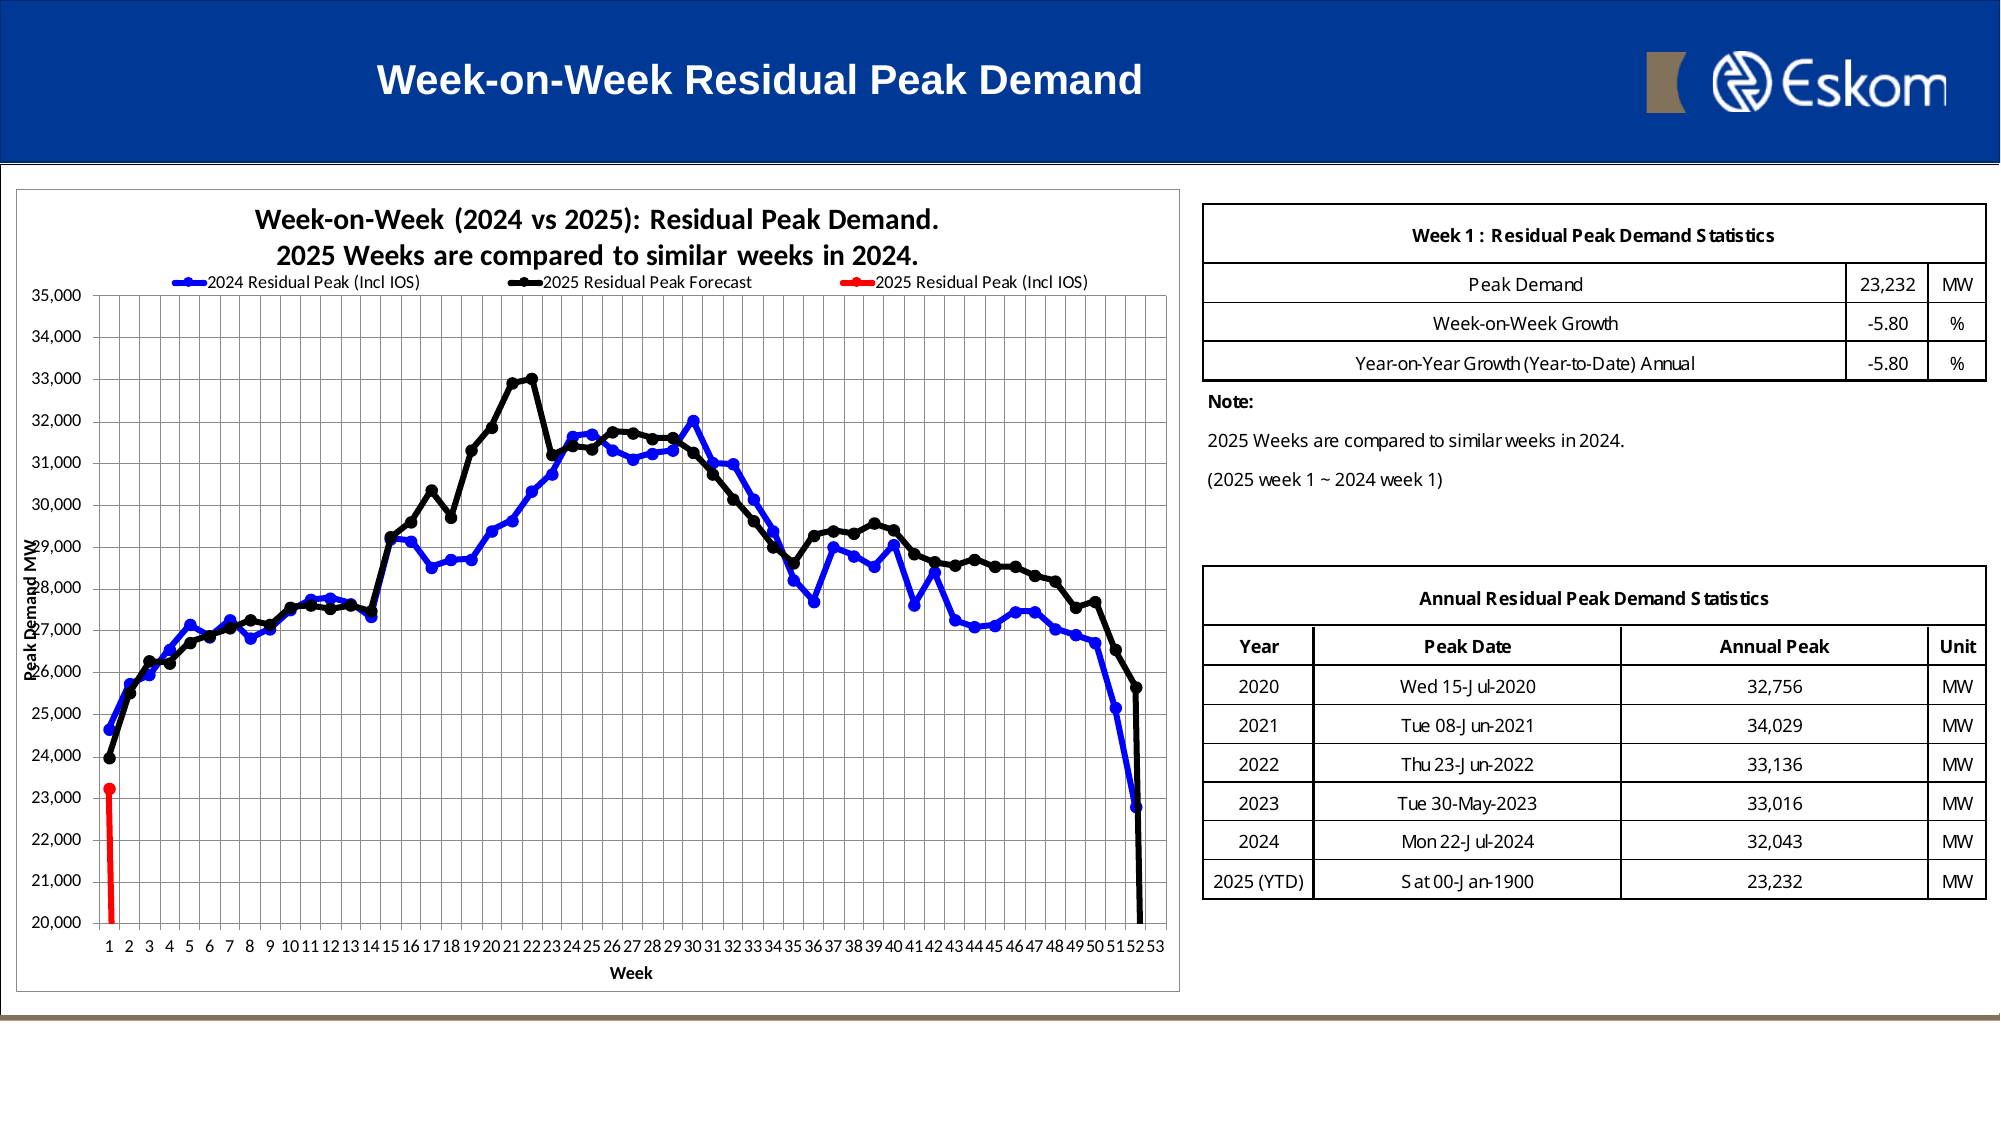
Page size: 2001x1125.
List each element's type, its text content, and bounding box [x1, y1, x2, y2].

picture [0, 163, 2000, 1017]
text_box Week-on-Week Residual Peak Demand [362, 27, 1461, 137]
